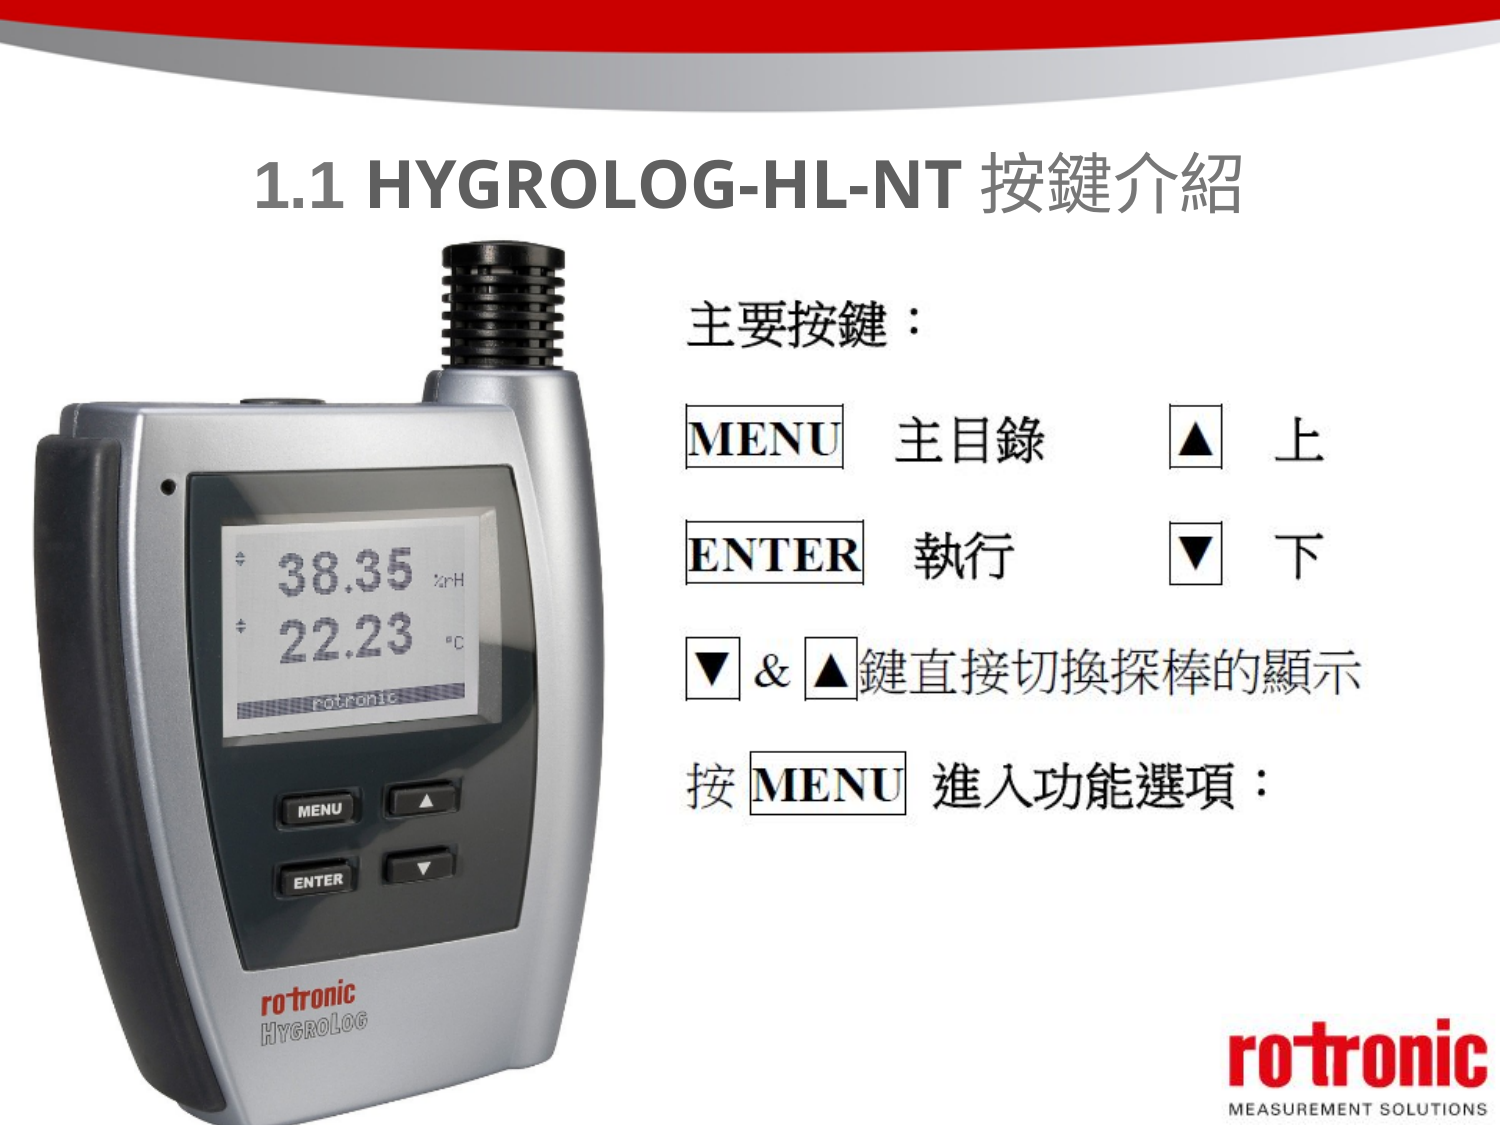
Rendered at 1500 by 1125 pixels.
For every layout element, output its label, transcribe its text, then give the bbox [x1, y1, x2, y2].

text_box 1.1 HYGROLOG-HL-NT按鍵介紹 [0, 134, 1500, 229]
picture [0, 229, 1500, 1125]
picture [0, 0, 1500, 134]
